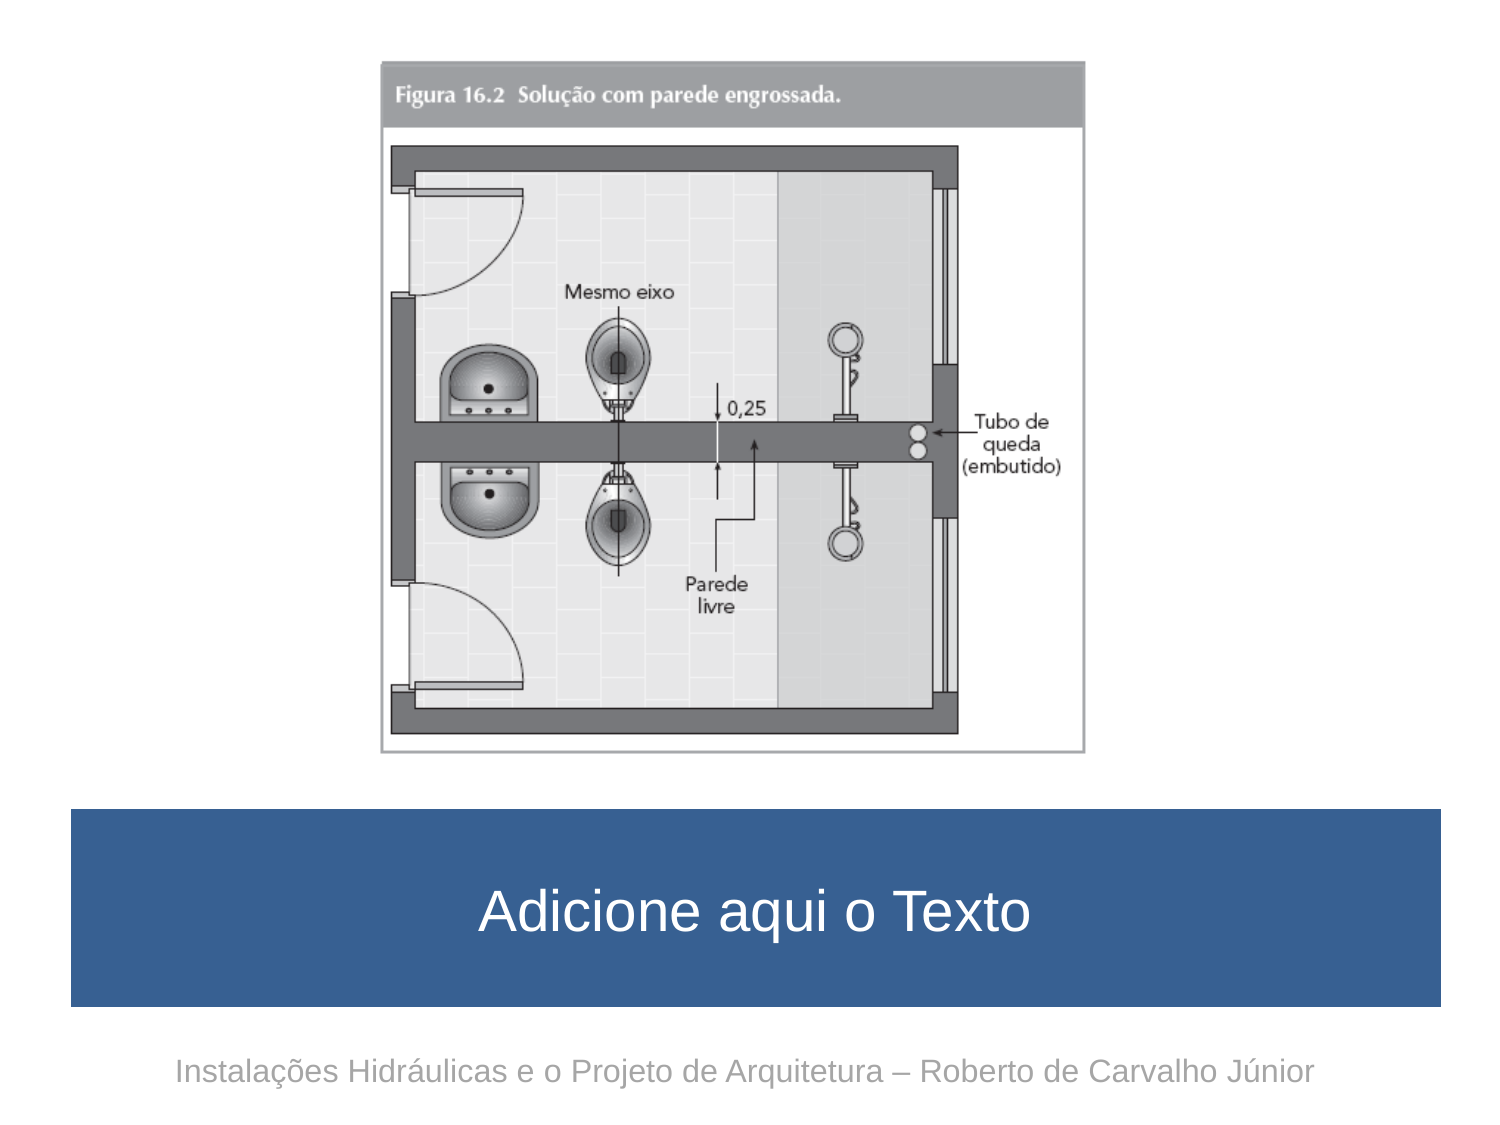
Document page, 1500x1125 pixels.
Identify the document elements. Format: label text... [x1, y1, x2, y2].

text_box Adicione aqui o Texto [70, 808, 1442, 1008]
picture [363, 54, 1093, 770]
footer Instalações Hidráulicas e o Projeto de Arquitetura – Roberto de Carvalho Júnior [0, 1042, 1500, 1103]
